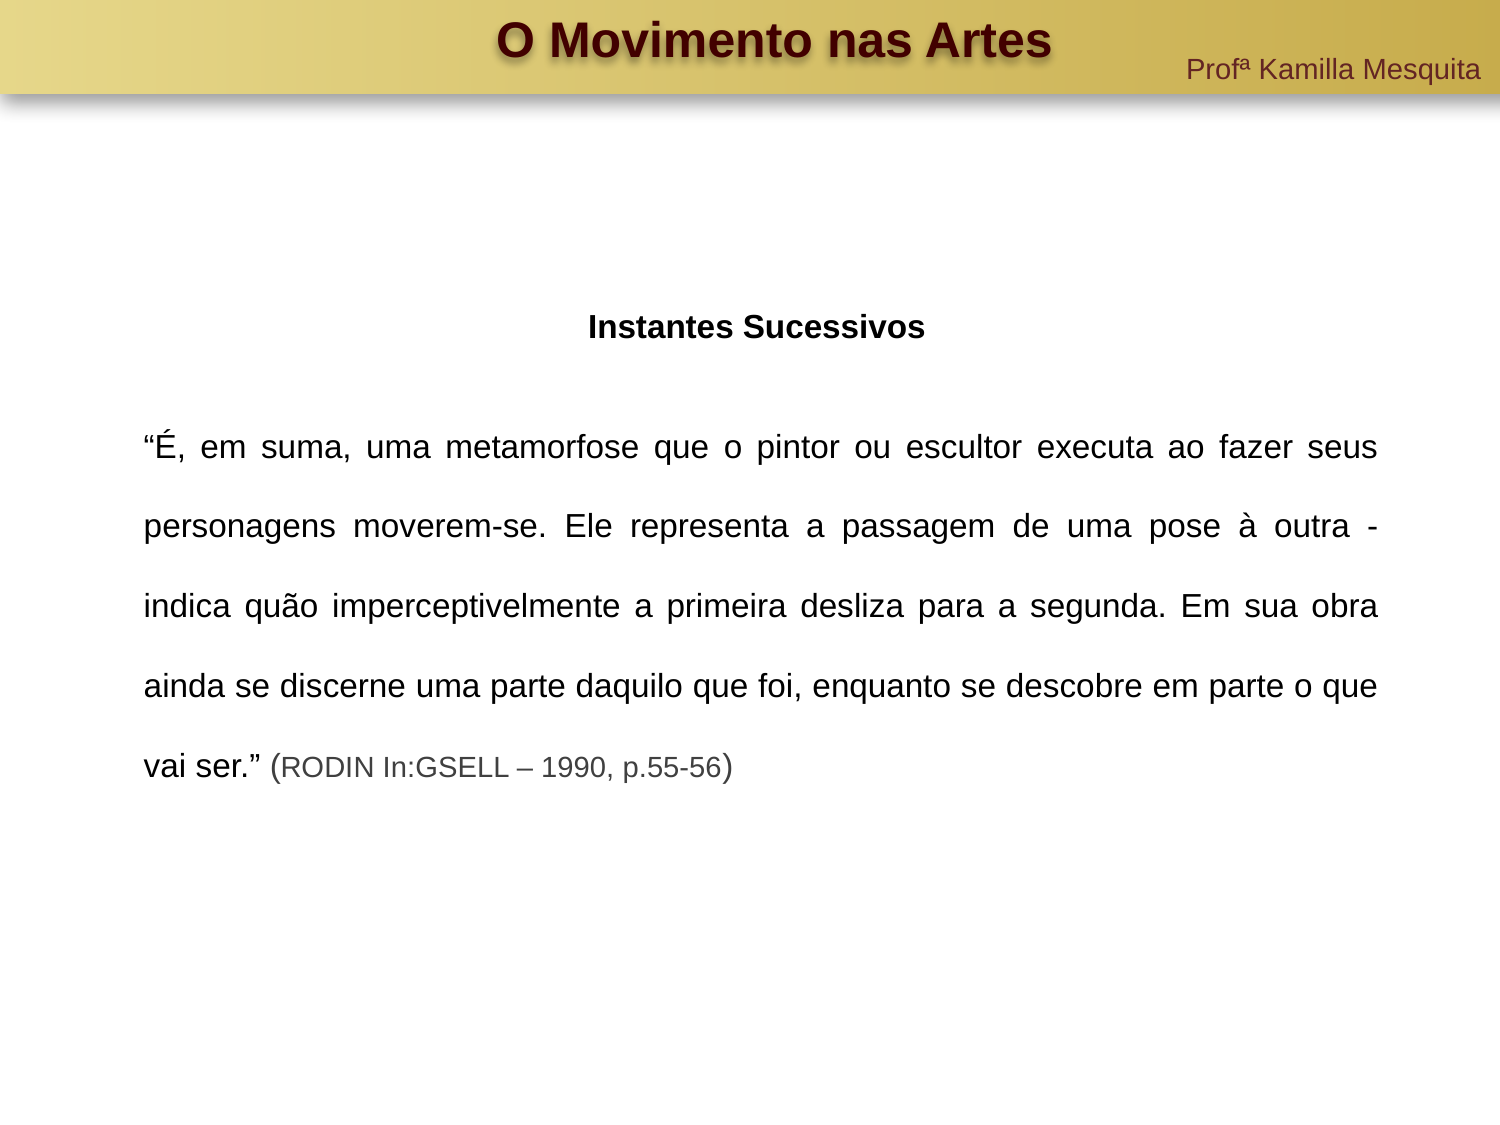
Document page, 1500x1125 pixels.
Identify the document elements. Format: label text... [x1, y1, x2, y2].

text_box Profª Kamilla Mesquita [1171, 43, 1500, 93]
text_box Instantes Sucessivos “É, em suma, uma metamorfose que o pintor ou escultor executa ao fazer seus personagens moverem-se. Ele representa a passagem de uma pose à outra - indica quão imperceptivelmente a primeira desliza para a segunda. Em sua obra ainda se discerne uma parte daquilo que foi, enquanto se descobre em parte o que vai ser.” (RODIN In:GSELL – 1990, p.55-56) [128, 257, 1395, 792]
text_box [0, 0, 1500, 96]
text_box O Movimento nas Artes [166, 0, 1383, 75]
